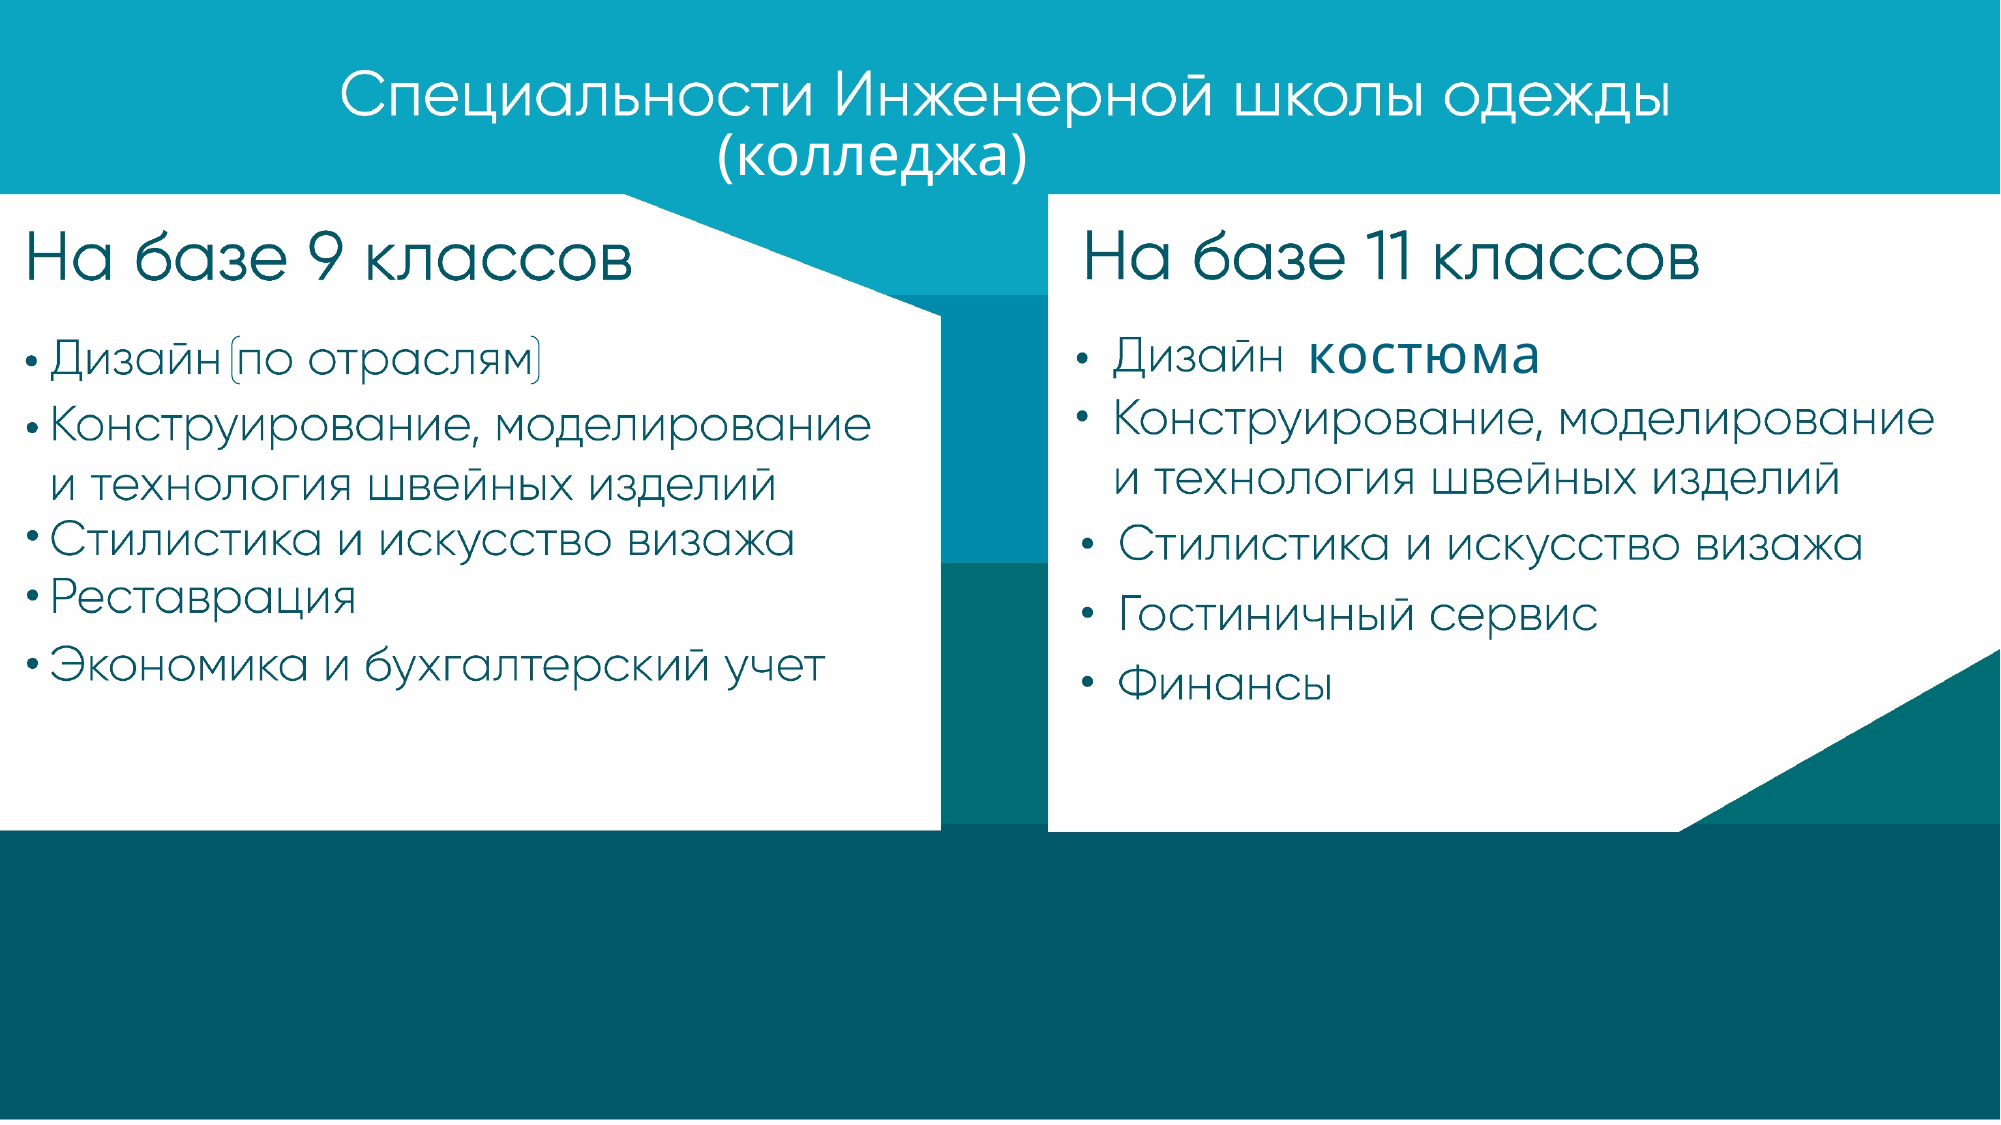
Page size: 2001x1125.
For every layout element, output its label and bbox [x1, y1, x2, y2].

list [0, 0, 2000, 1125]
